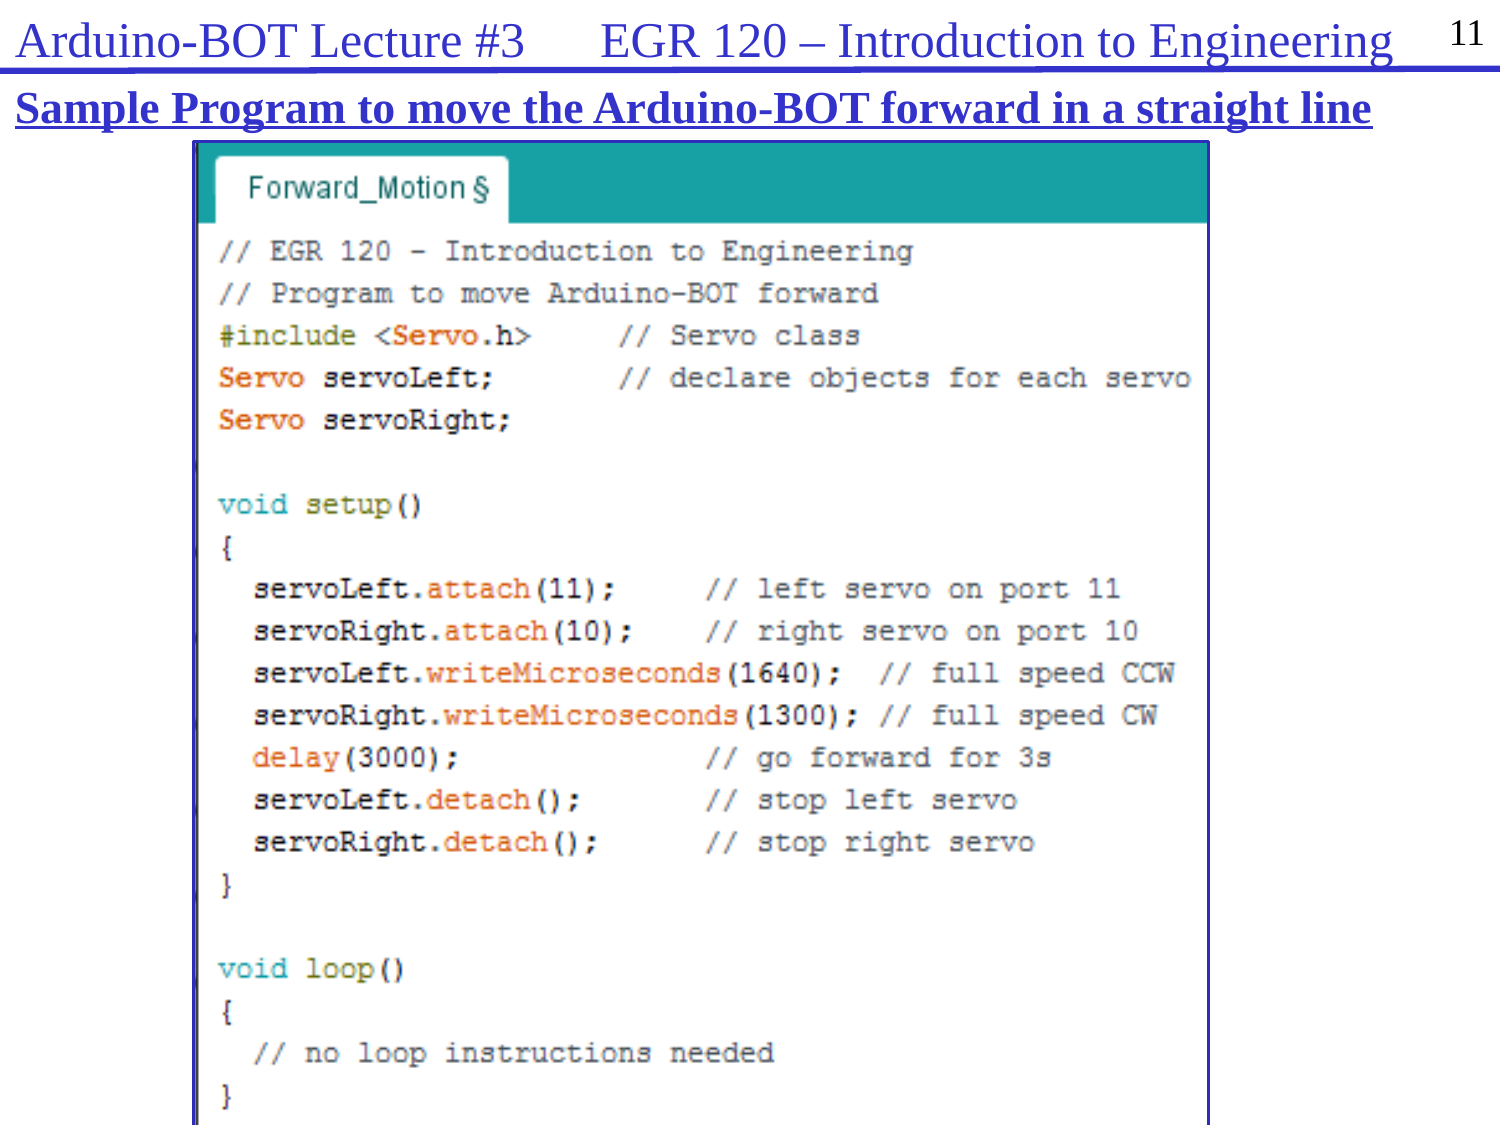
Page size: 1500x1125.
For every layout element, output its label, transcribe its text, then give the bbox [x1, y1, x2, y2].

picture [194, 142, 1207, 1125]
text_box Sample Program to move the Arduino-BOT forward in a straight line [0, 70, 1500, 154]
text_box Arduino-BOT Lecture #3 EGR 120 – Introduction to Engineering [0, 0, 1465, 65]
text_box 11 [1187, 0, 1500, 75]
